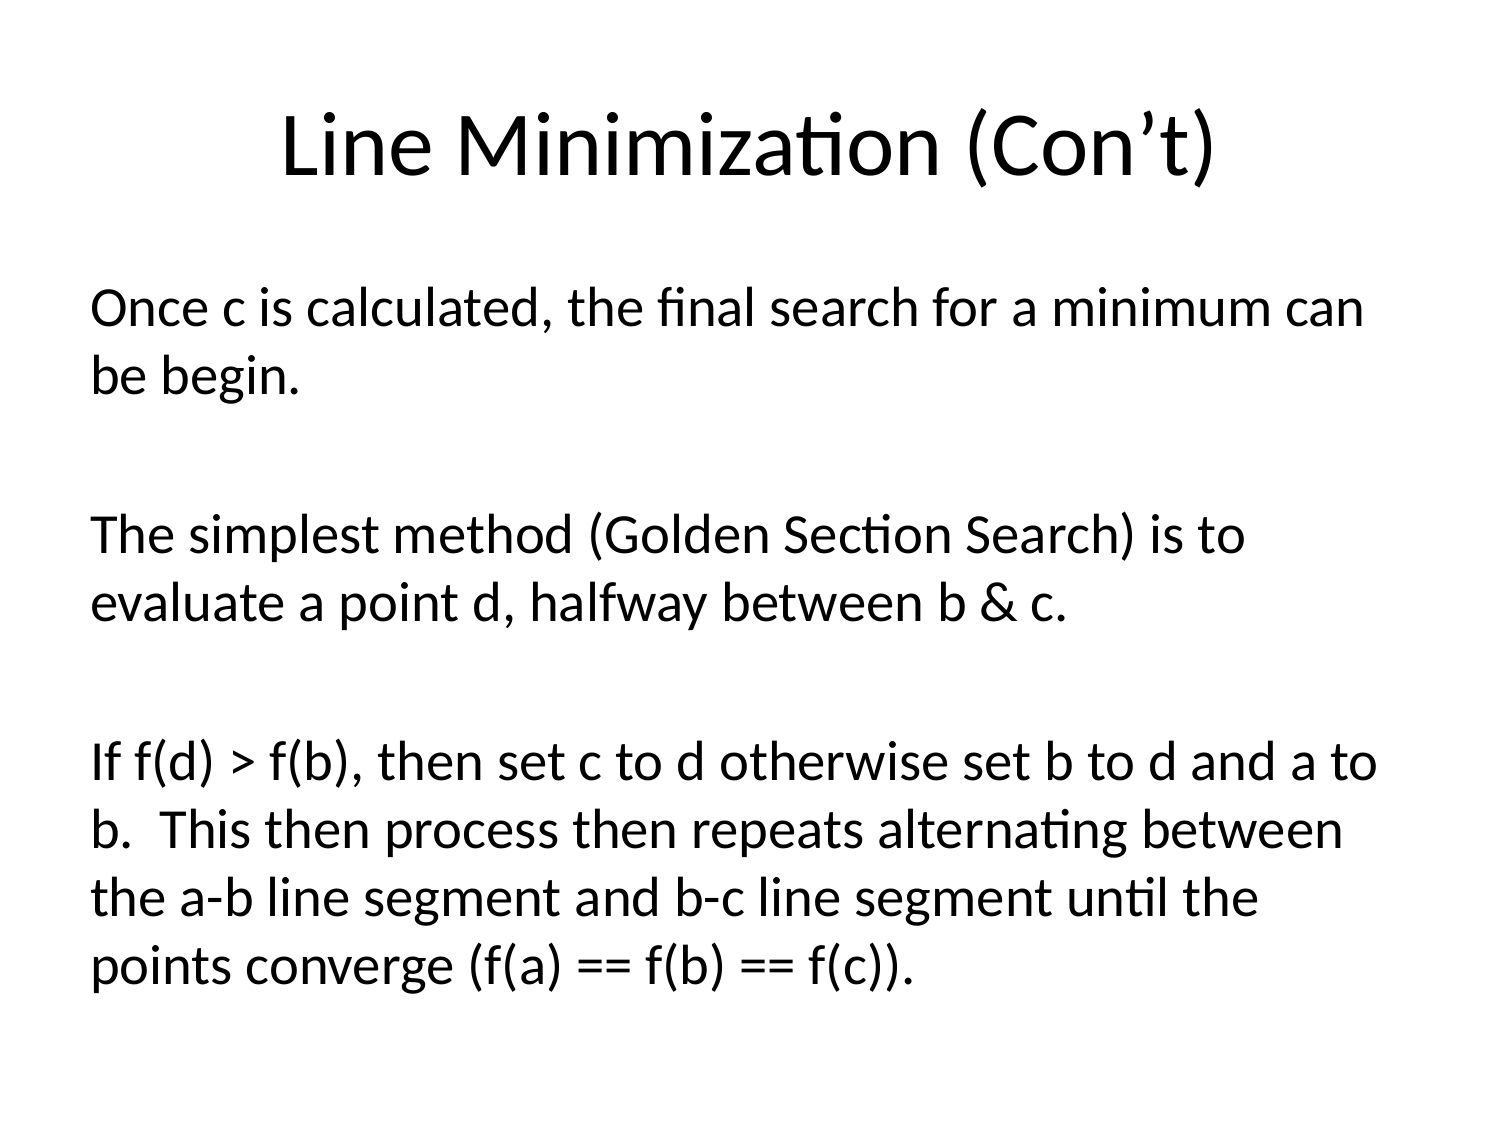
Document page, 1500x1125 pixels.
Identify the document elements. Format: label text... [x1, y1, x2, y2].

list Once c is calculated, the final search for a minimum can be begin. The simplest method (Golden Section Search) is to evaluate a point d, halfway between b & c. If f(d) > f(b), then set c to d otherwise set b to d and a to b. This then process then repeats alternating between the a-b line segment and b-c line segment until the points converge (f(a) == f(b) == f(c)). [75, 262, 1425, 1005]
title Line Minimization (Con’t) [75, 45, 1425, 233]
